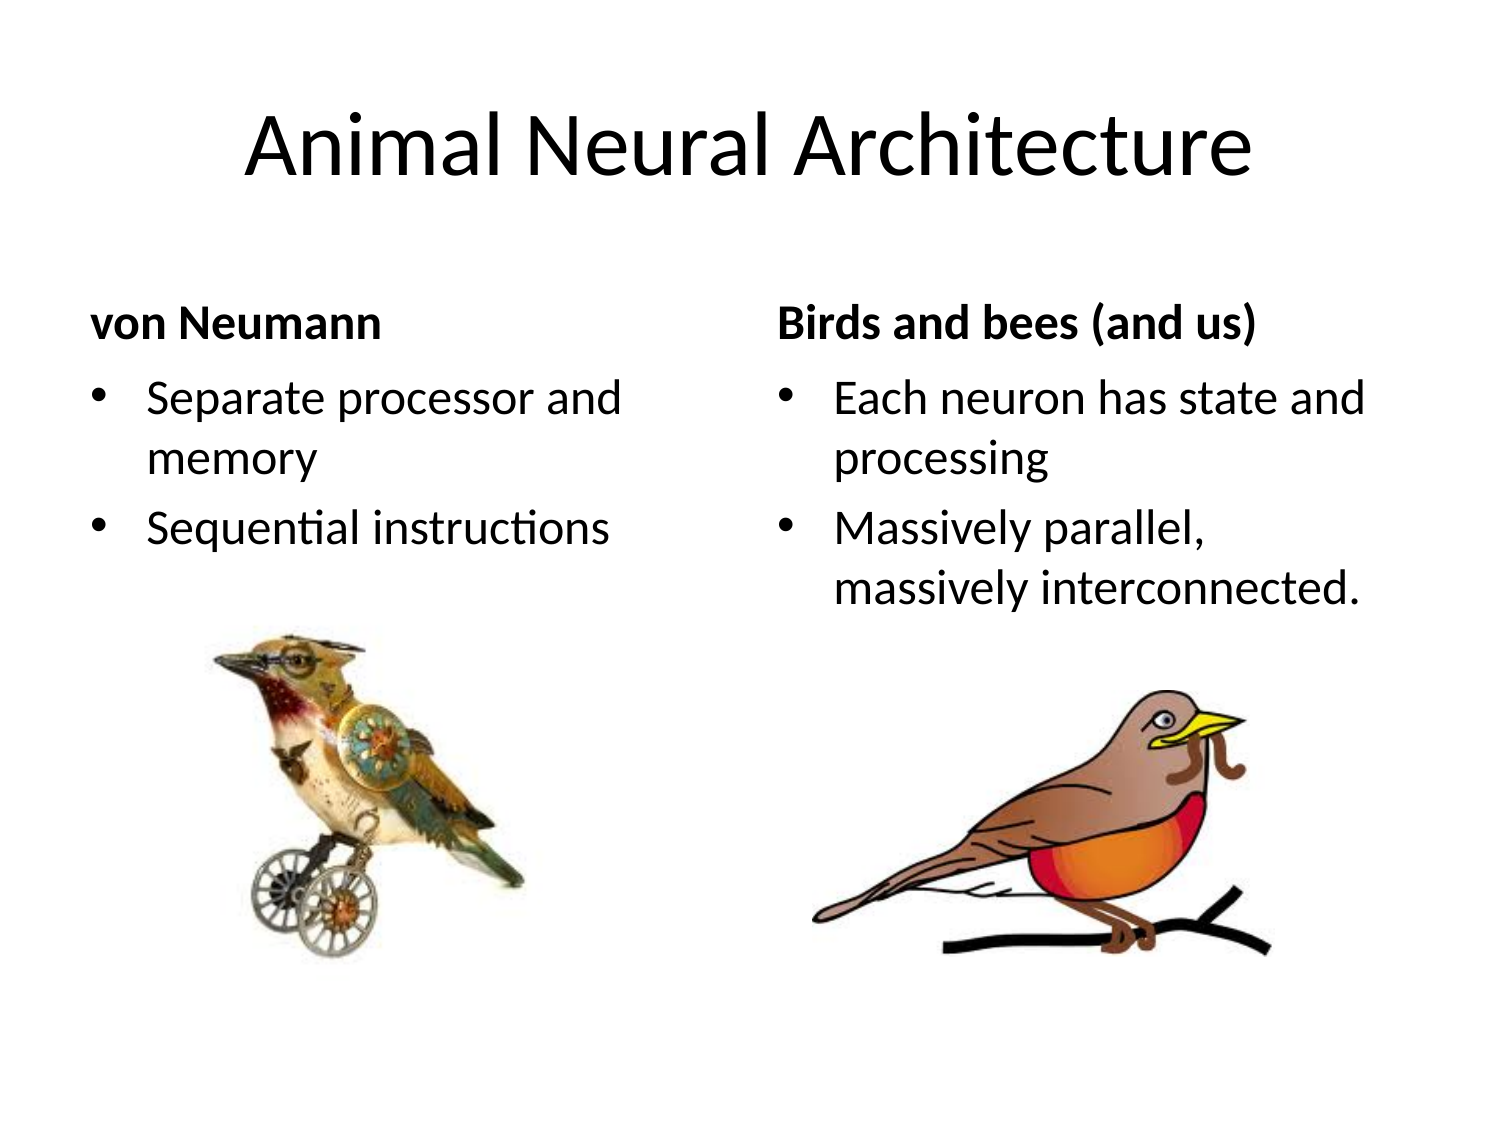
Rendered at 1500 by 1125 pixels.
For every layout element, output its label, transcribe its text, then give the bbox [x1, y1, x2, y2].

list Each neuron has state and processing Massively parallel, massively interconnected. [761, 356, 1425, 1005]
list Separate processor and memory Sequential instructions [75, 356, 738, 1005]
title Animal Neural Architecture [75, 45, 1425, 233]
list von Neumann [75, 251, 738, 356]
picture [812, 690, 1276, 957]
picture [124, 562, 576, 1013]
list Birds and bees (and us) [761, 251, 1425, 356]
